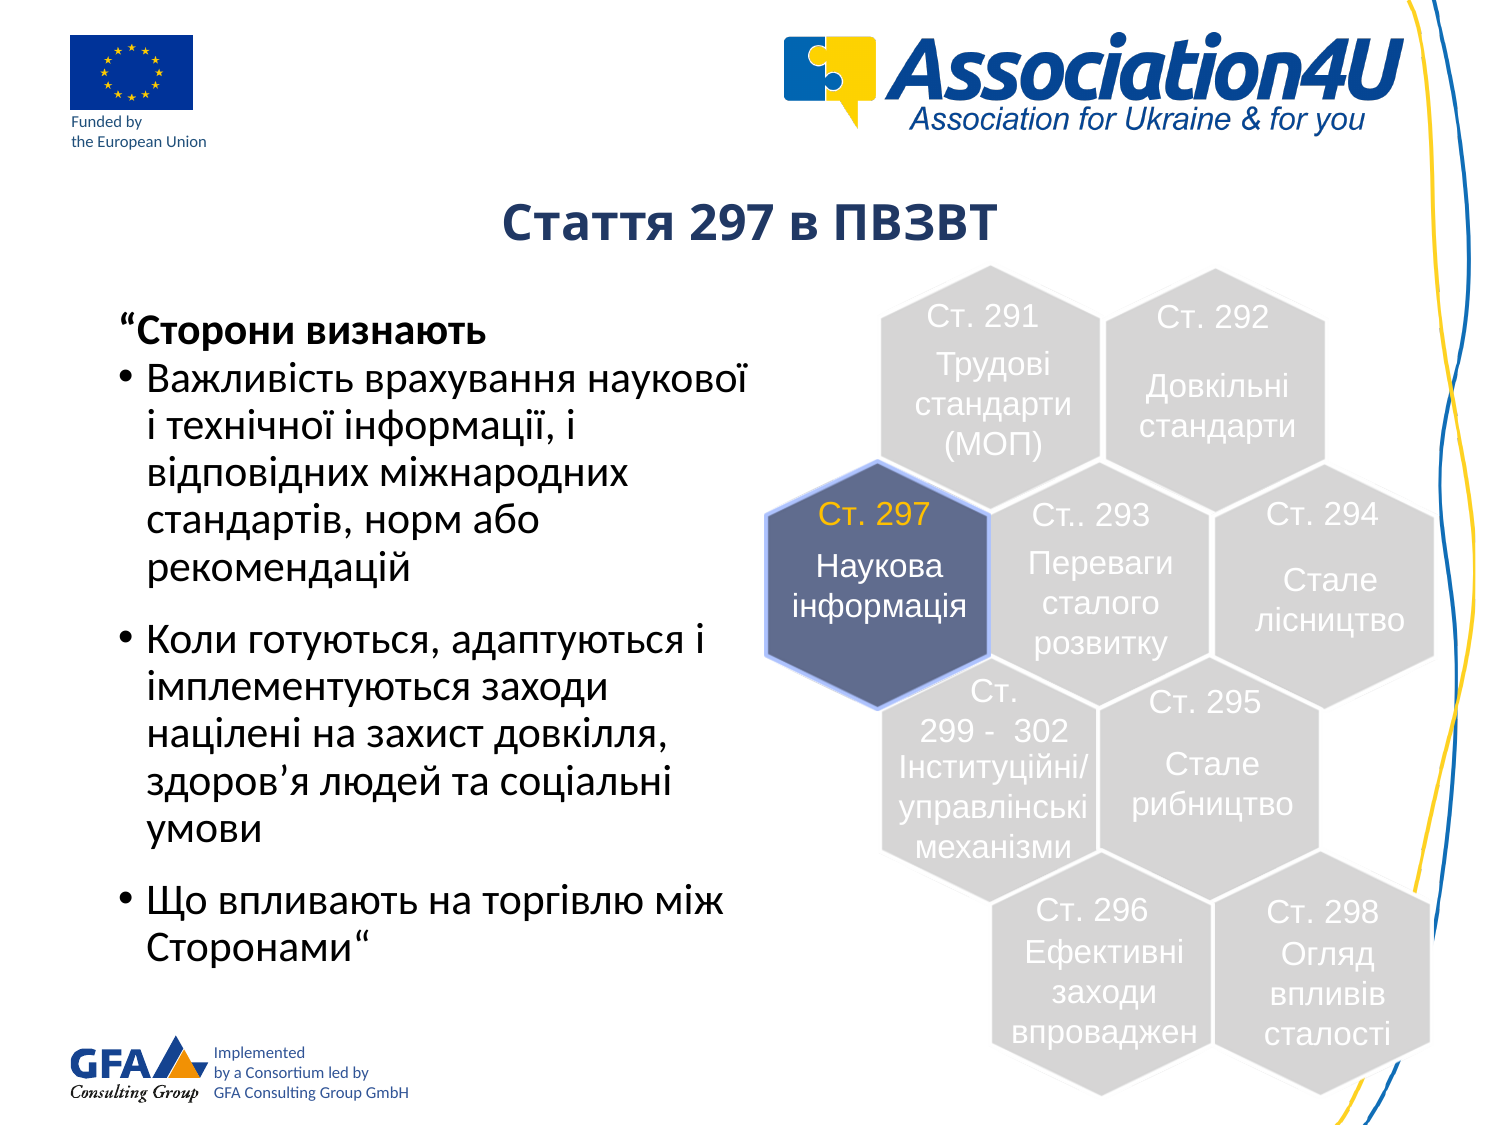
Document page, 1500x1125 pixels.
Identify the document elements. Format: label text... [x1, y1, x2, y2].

picture [784, 32, 1404, 140]
title Стаття 297 в ПВЗВТ [102, 171, 1398, 278]
text_box Огляд впливів сталості [1438, 925, 1446, 1060]
list “Сторони визнають Важливість врахування наукової і технічної інформації, і відповідних міжнародних стандартів, норм або рекомендацій Коли готуються, адаптуються і імплементуються заходи націлені на захист довкілля, здоров’я людей та соціальні умови Що впливають на торгівлю між Сторонами“ [102, 299, 774, 1014]
picture [988, 847, 1434, 1102]
picture [70, 35, 193, 110]
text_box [762, 261, 1440, 909]
